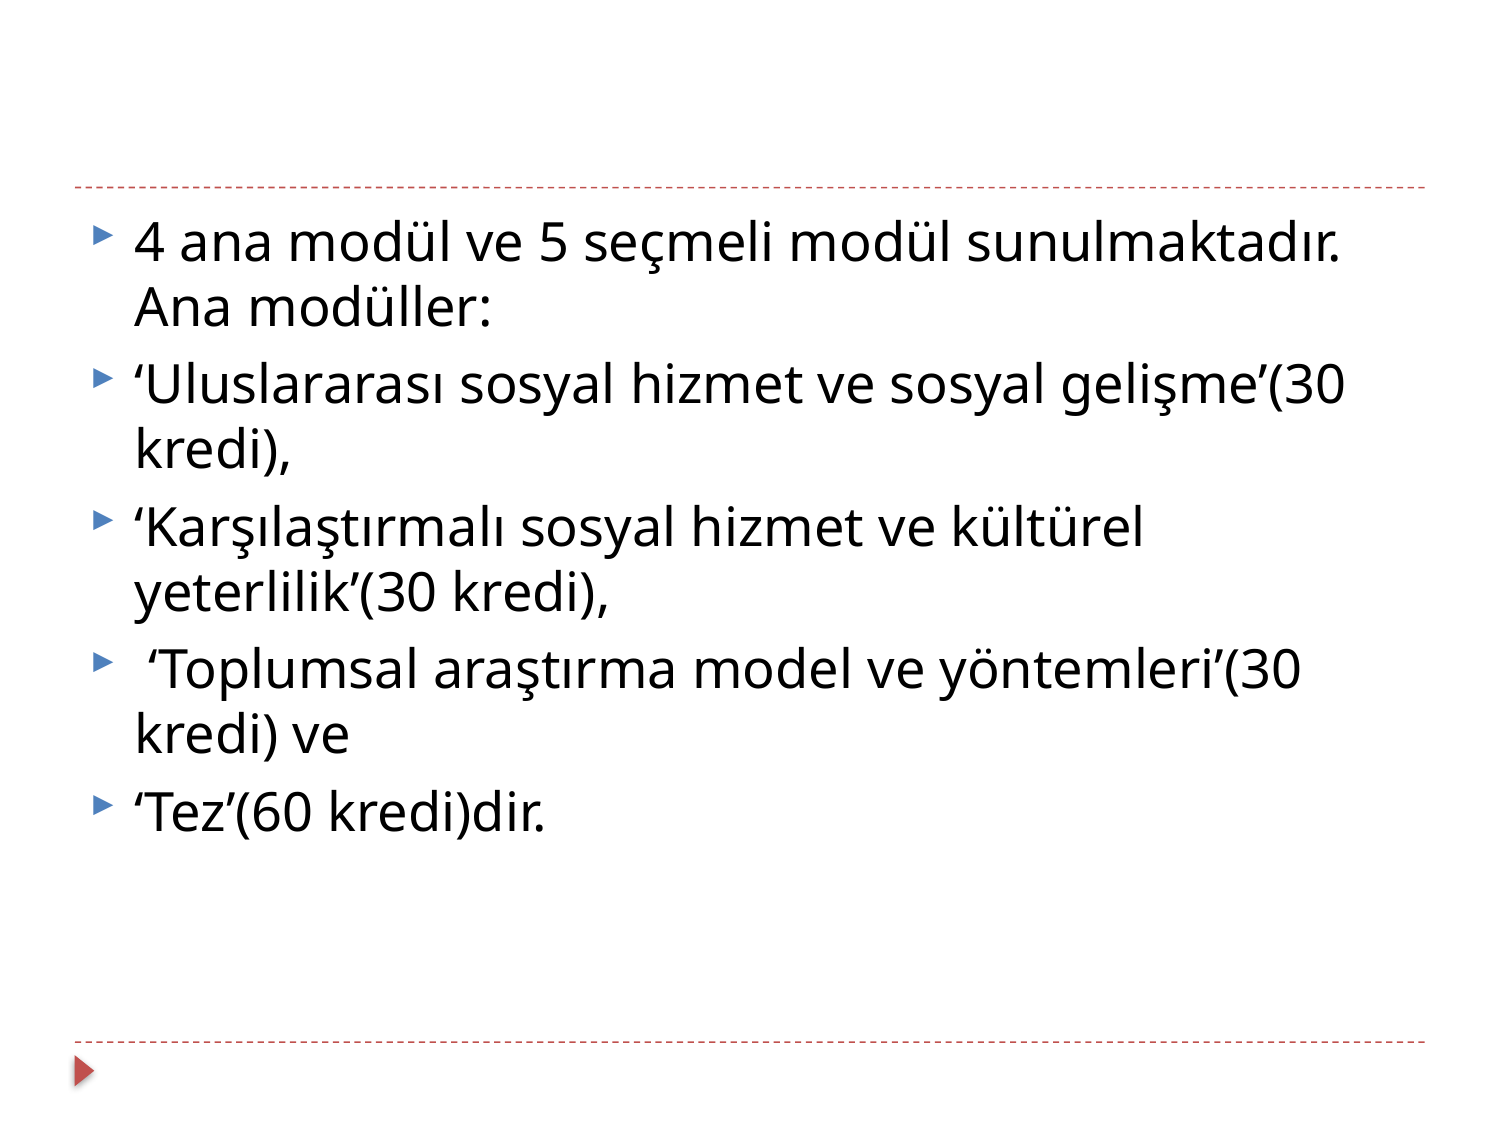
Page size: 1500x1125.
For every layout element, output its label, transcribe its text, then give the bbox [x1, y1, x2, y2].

list 4 ana modül ve 5 seçmeli modül sunulmaktadır. Ana modüller: ‘Uluslararası sosyal hizmet ve sosyal gelişme’(30 kredi), ‘Karşılaştırmalı sosyal hizmet ve kültürel yeterlilik’(30 kredi), ‘Toplumsal araştırma model ve yöntemleri’(30 kredi) ve ‘Tez’(60 kredi)dir. [75, 200, 1425, 1010]
